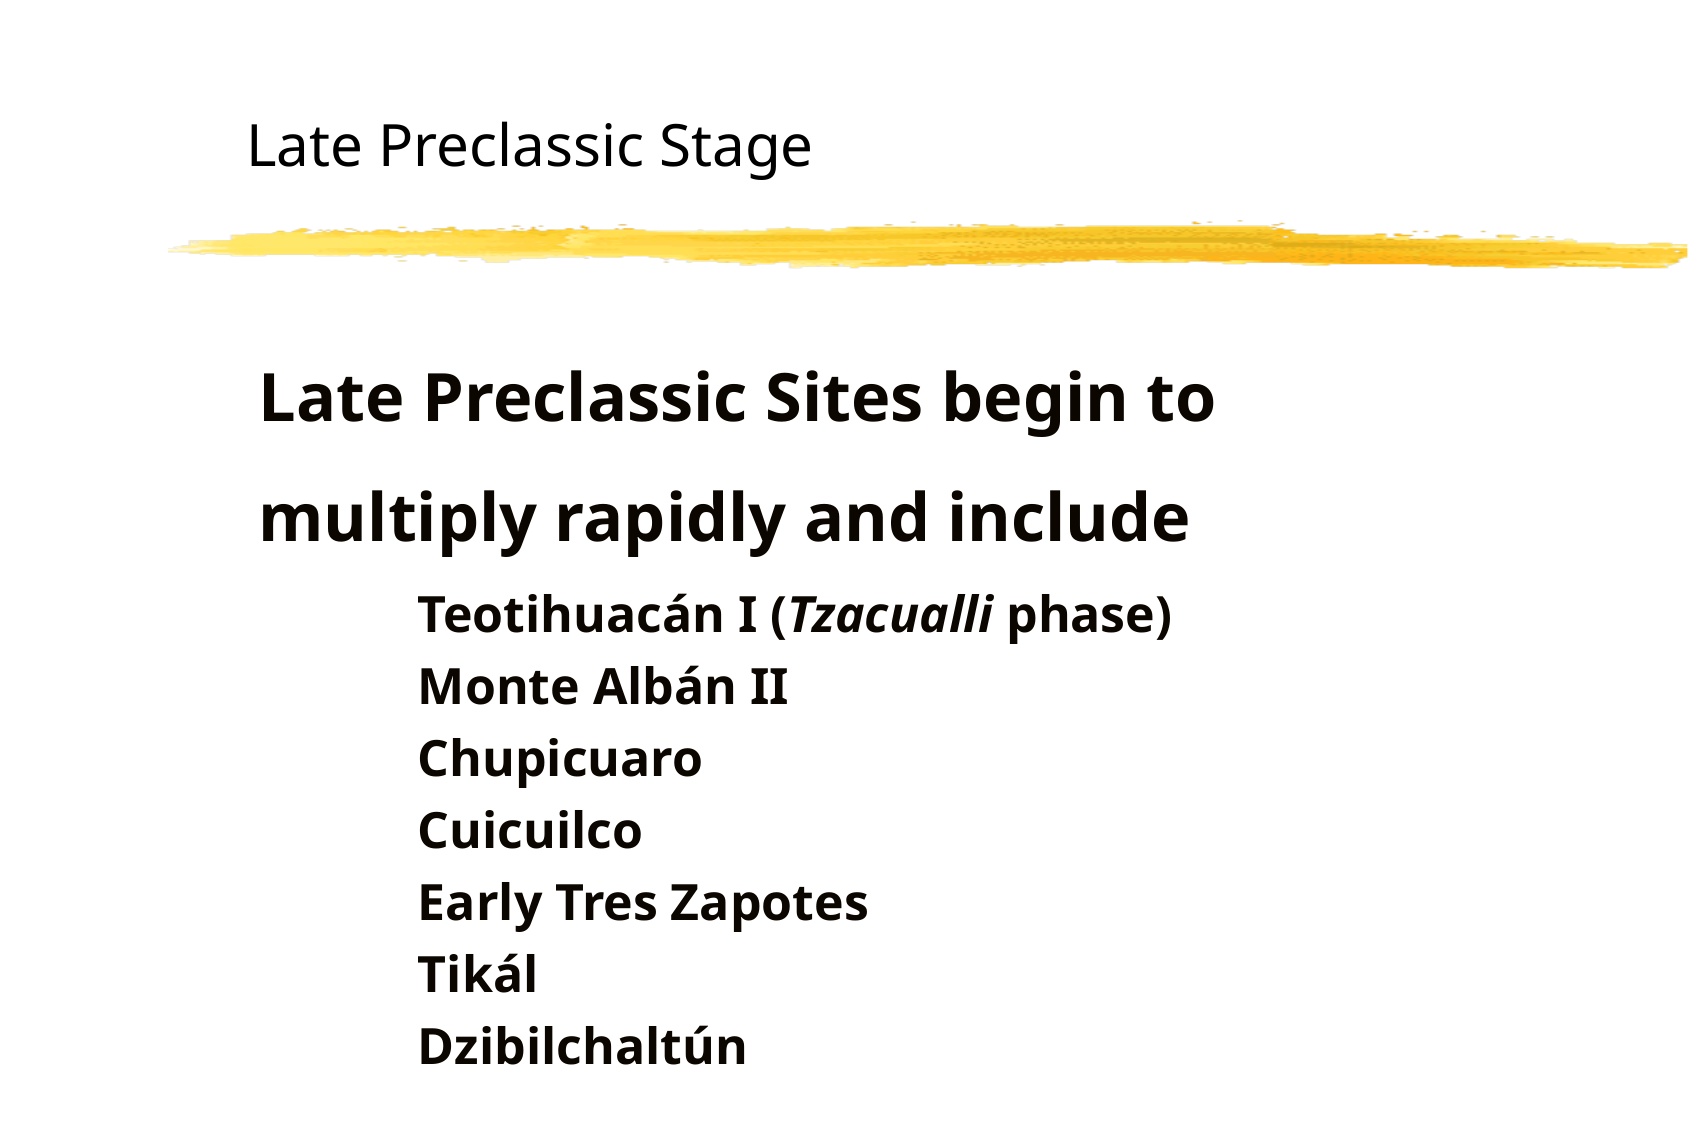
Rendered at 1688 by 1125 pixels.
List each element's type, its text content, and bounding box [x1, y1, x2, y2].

title Late Preclassic Stage [230, 0, 1444, 186]
text_box Teotihuacán I (Tzacualli phase) Monte Albán II Chupicuaro Cuicuilco Early Tres Zapotes Tikál Dzibilchaltún [243, 563, 1444, 1083]
picture [168, 215, 1688, 279]
text_box Late Preclassic Sites begin to multiply rapidly and include [243, 307, 1444, 562]
